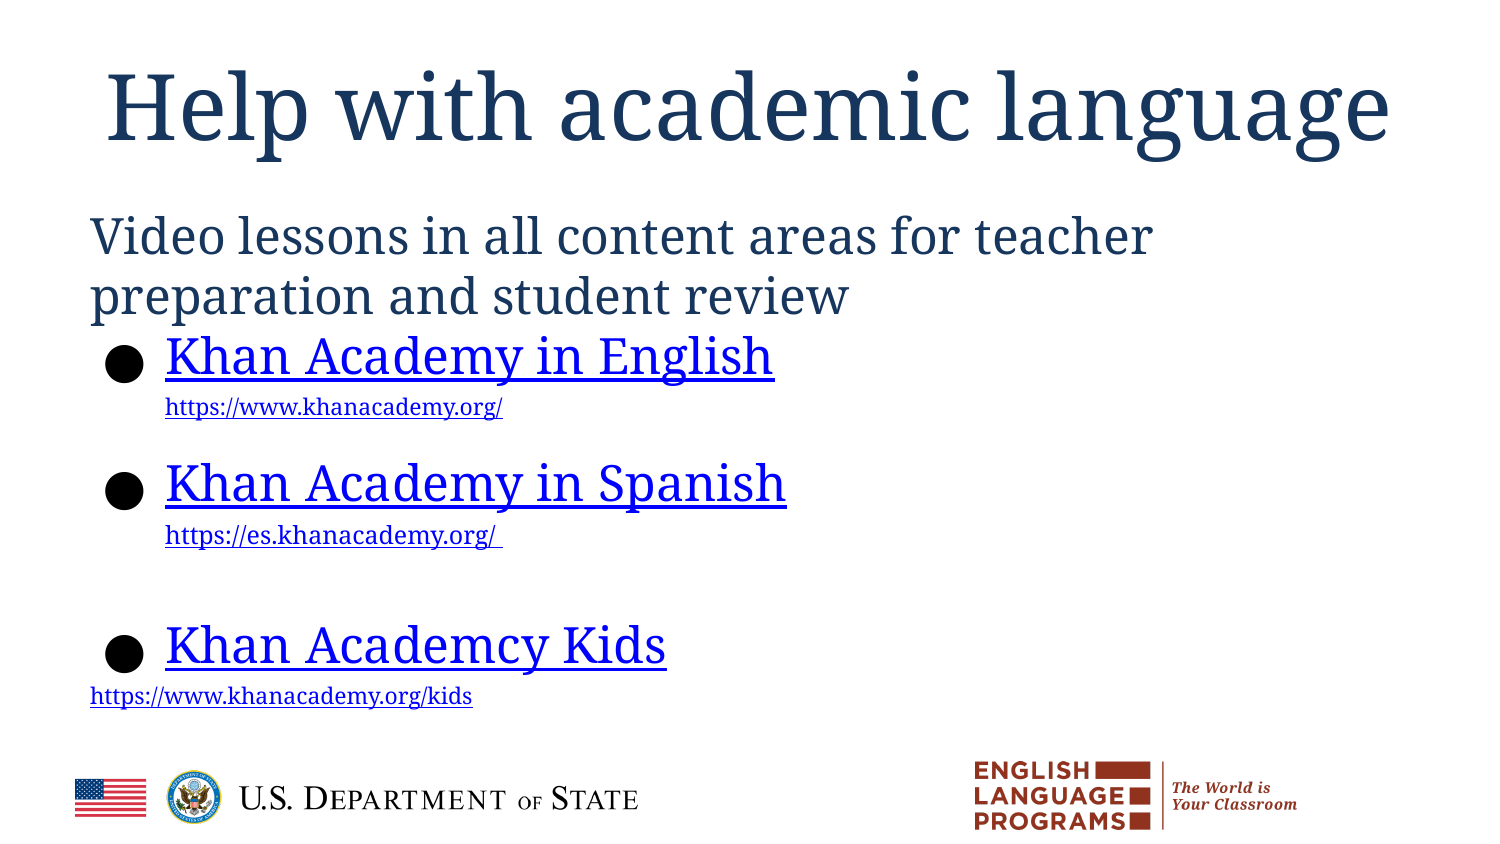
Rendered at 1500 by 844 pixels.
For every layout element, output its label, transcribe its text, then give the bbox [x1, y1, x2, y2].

title Help with academic language [75, 33, 1425, 175]
picture [75, 770, 638, 824]
picture [975, 761, 1297, 830]
list Video lessons in all content areas for teacher preparation and student review Khan Academy in English https://www.khanacademy.org/ Khan Academy in Spanish https://es.khanacademy.org/ Khan Academcy Kids https://www.khanacademy.org/kids [75, 196, 1425, 754]
